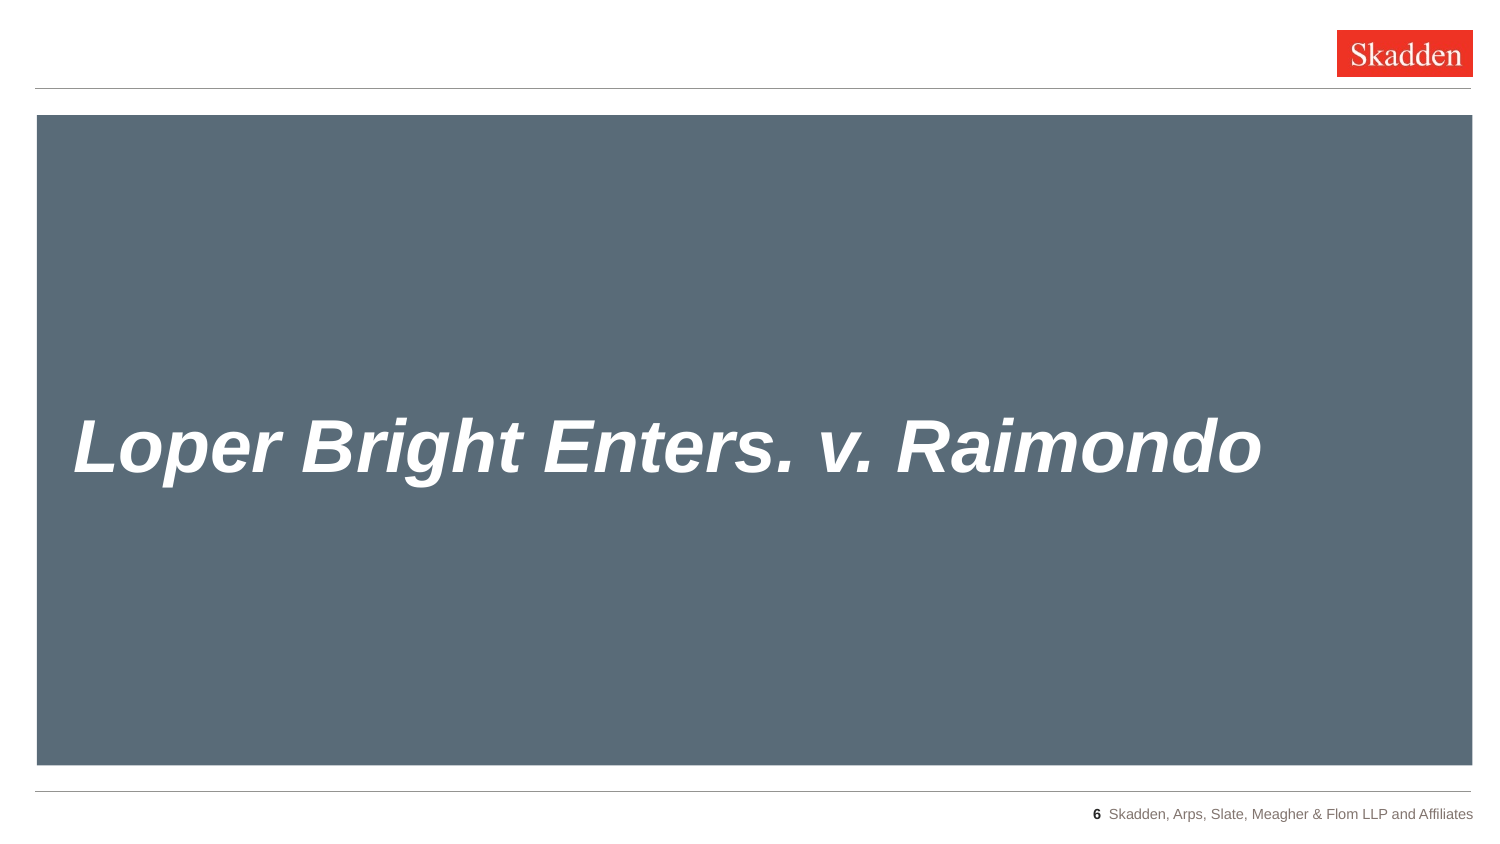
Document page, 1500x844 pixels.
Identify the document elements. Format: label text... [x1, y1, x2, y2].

picture [1337, 30, 1473, 77]
list Loper Bright Enters. v. Raimondo [73, 199, 1280, 685]
